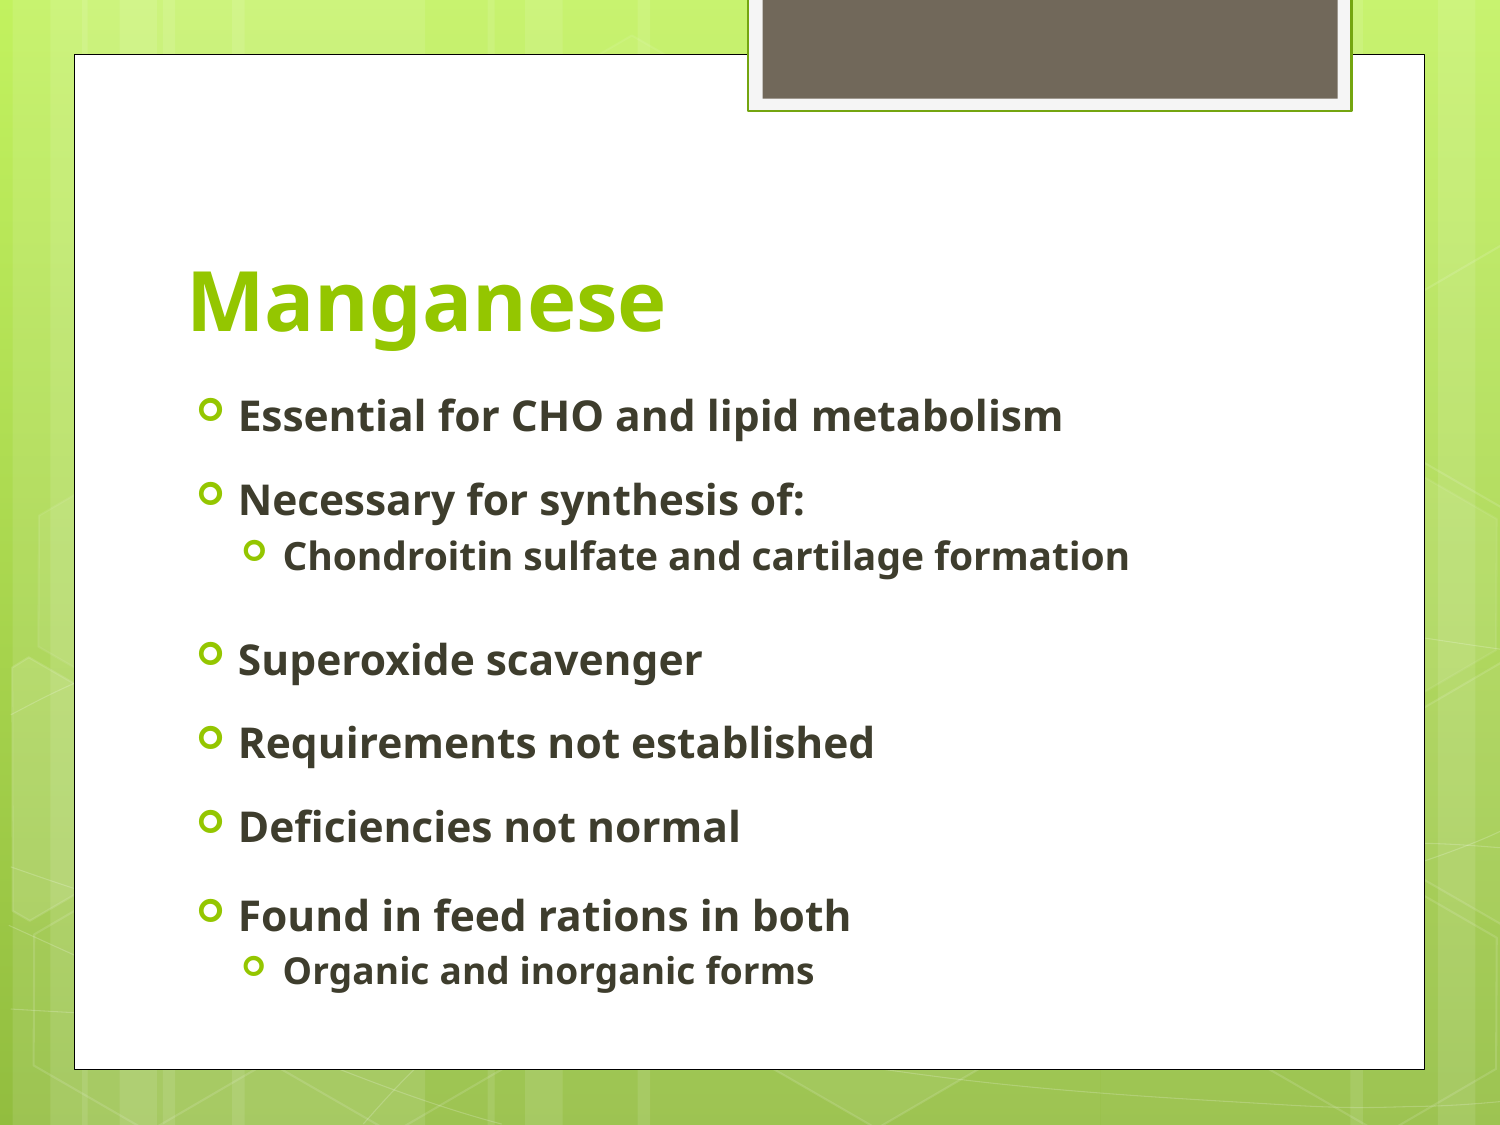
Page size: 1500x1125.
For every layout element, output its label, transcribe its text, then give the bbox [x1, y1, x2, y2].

title Manganese [171, 168, 1324, 357]
list Essential for CHO and lipid metabolism Necessary for synthesis of: Chondroitin sulfate and cartilage formation Superoxide scavenger Requirements not established Deficiencies not normal Found in feed rations in both Organic and inorganic forms [171, 381, 1283, 1000]
